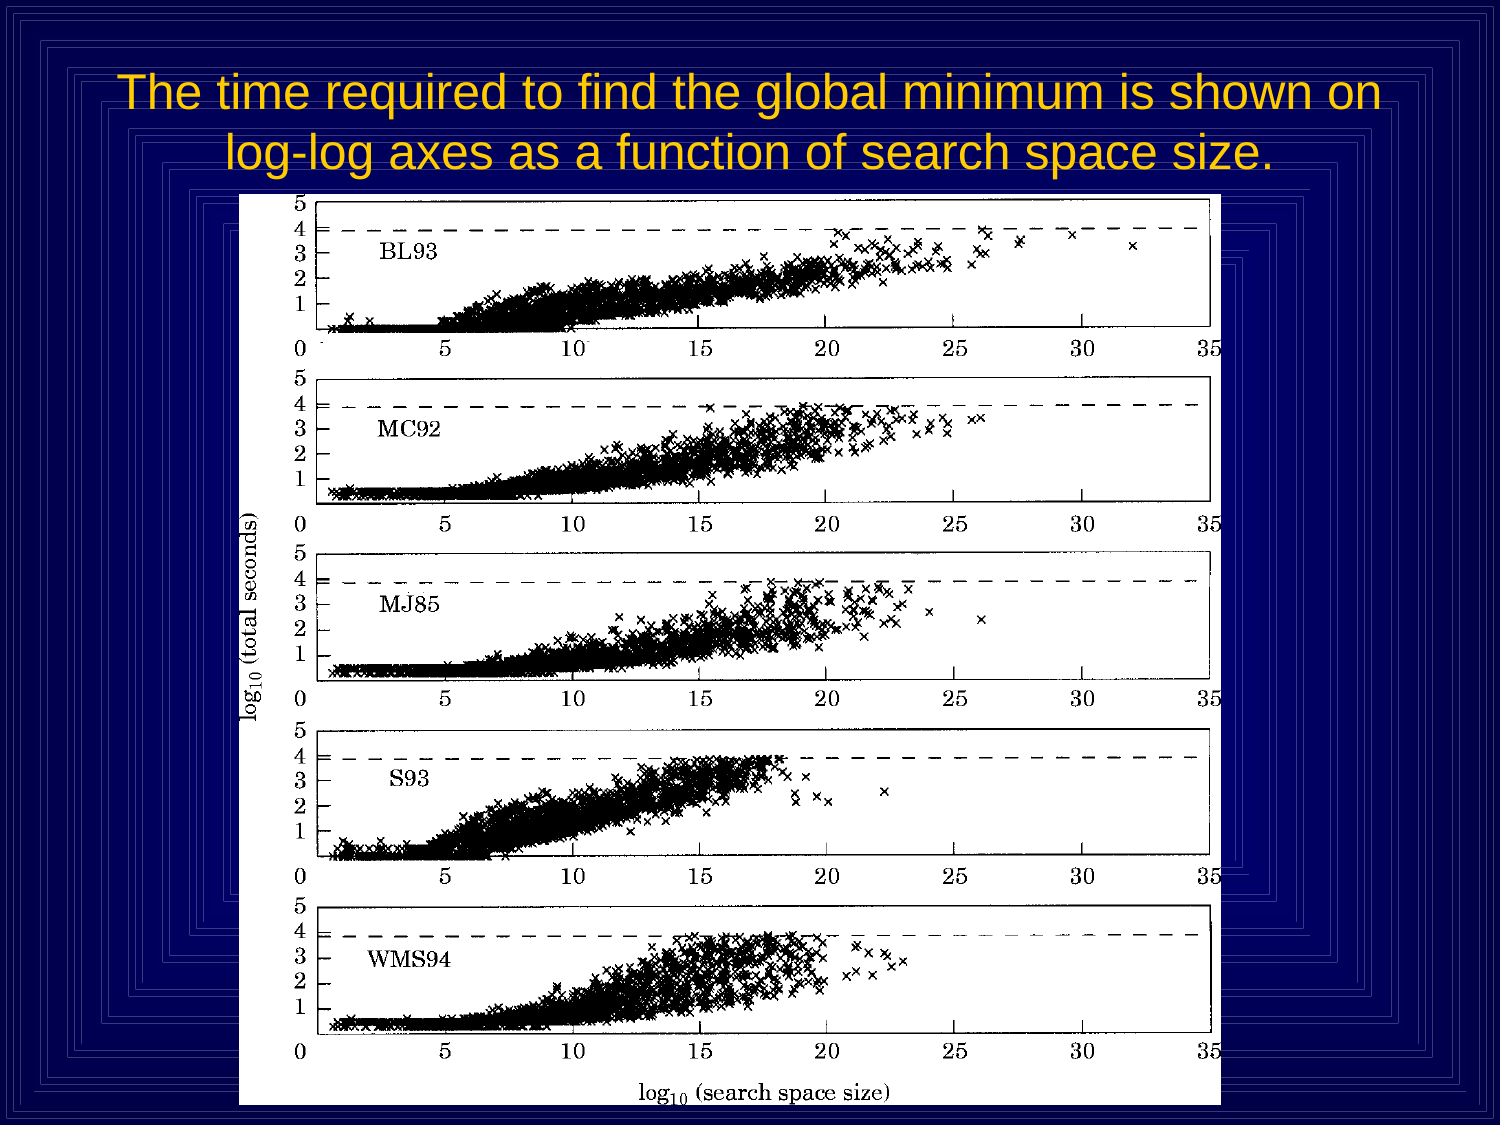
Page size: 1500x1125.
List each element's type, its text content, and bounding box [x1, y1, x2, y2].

title The time required to find the global minimum is shown on log-log axes as a function of search space size. [75, 45, 1425, 195]
picture [238, 194, 1222, 1106]
